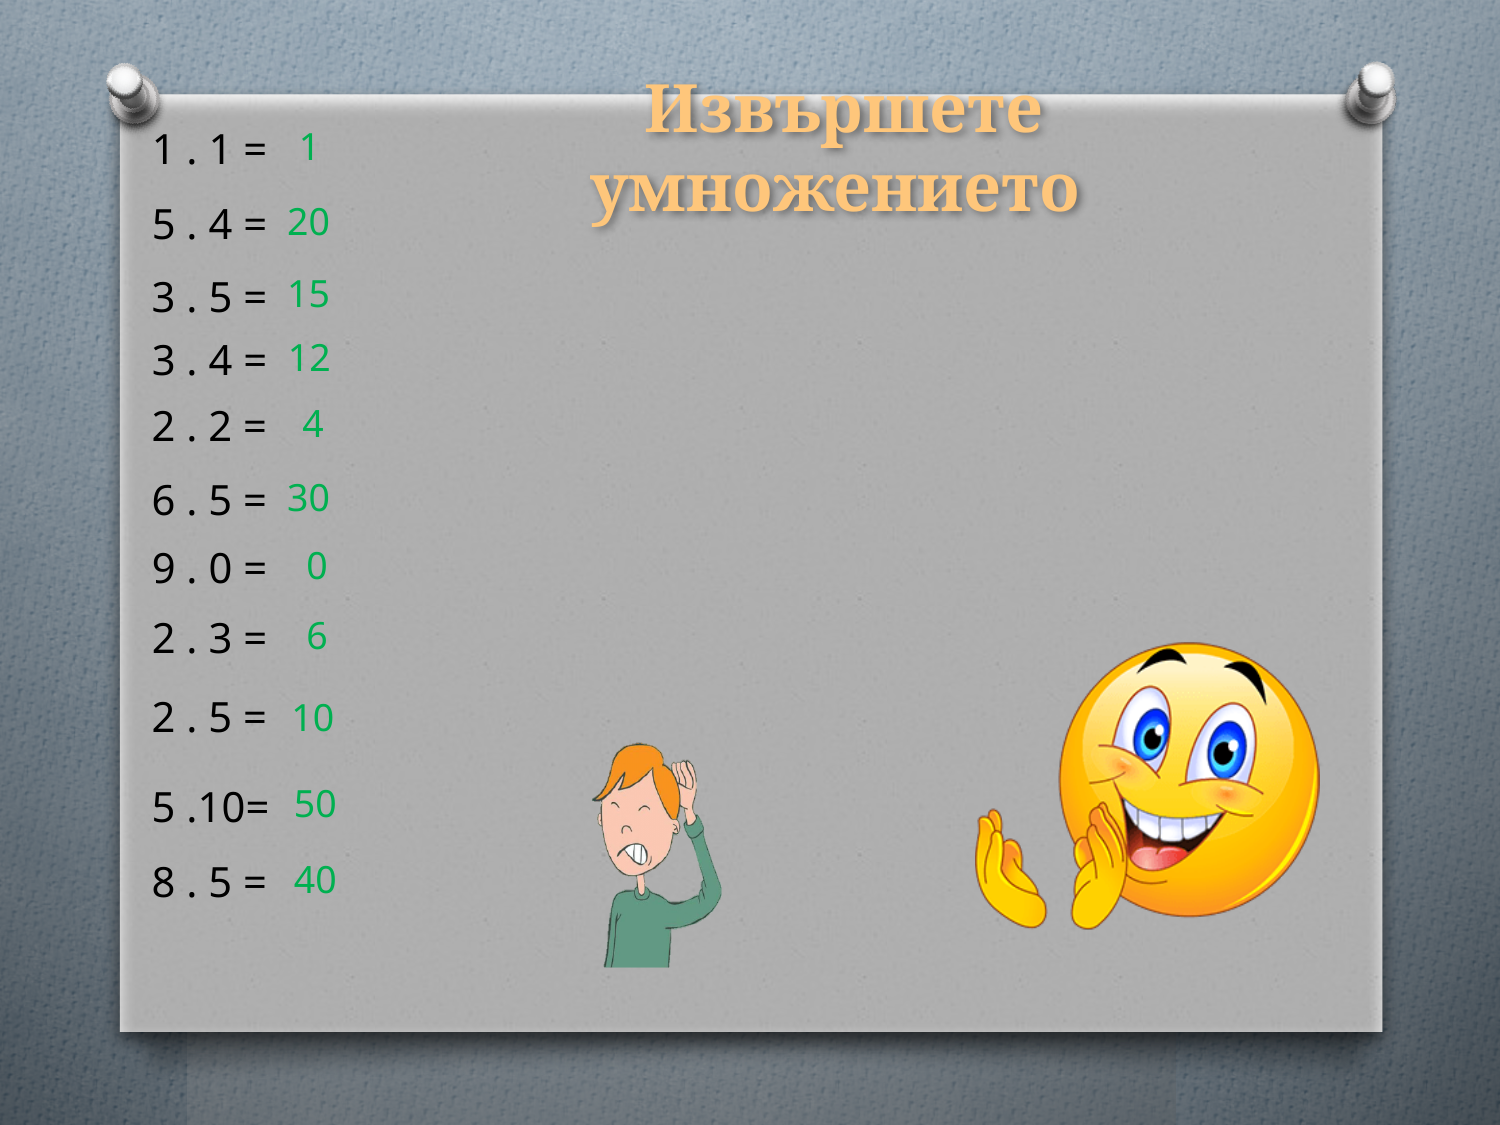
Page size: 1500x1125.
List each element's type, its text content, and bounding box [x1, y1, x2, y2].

text_box 50 [279, 773, 424, 833]
text_box 6 [291, 604, 450, 665]
text_box 5 .10= [136, 773, 326, 838]
picture [75, 29, 198, 143]
text_box 5 . 4 = [137, 190, 292, 256]
text_box 40 [279, 848, 424, 909]
text_box 6 . 5 = [136, 466, 289, 531]
picture [1317, 35, 1439, 156]
text_box 2 . 3 = [137, 604, 298, 670]
picture [975, 604, 1320, 968]
text_box 10 [276, 686, 409, 746]
text_box 8 . 5 = [136, 848, 326, 914]
text_box 0 [291, 534, 450, 595]
text_box 2 . 5 = [136, 683, 289, 749]
text_box 9 . 0 = [137, 534, 351, 600]
text_box 1 . 1 = [137, 115, 351, 181]
text_box 15 [272, 263, 412, 323]
text_box 12 [273, 326, 413, 386]
text_box 20 [272, 190, 412, 251]
text_box 3 . 5 = [136, 263, 289, 328]
text_box 30 [272, 466, 450, 526]
text_box 1 [284, 115, 368, 176]
text_box 4 [287, 392, 430, 453]
picture [428, 664, 846, 968]
title Извършете умножението [387, 99, 1300, 191]
text_box 3 . 4 = [137, 326, 292, 391]
text_box 2 . 2 = [136, 392, 288, 458]
